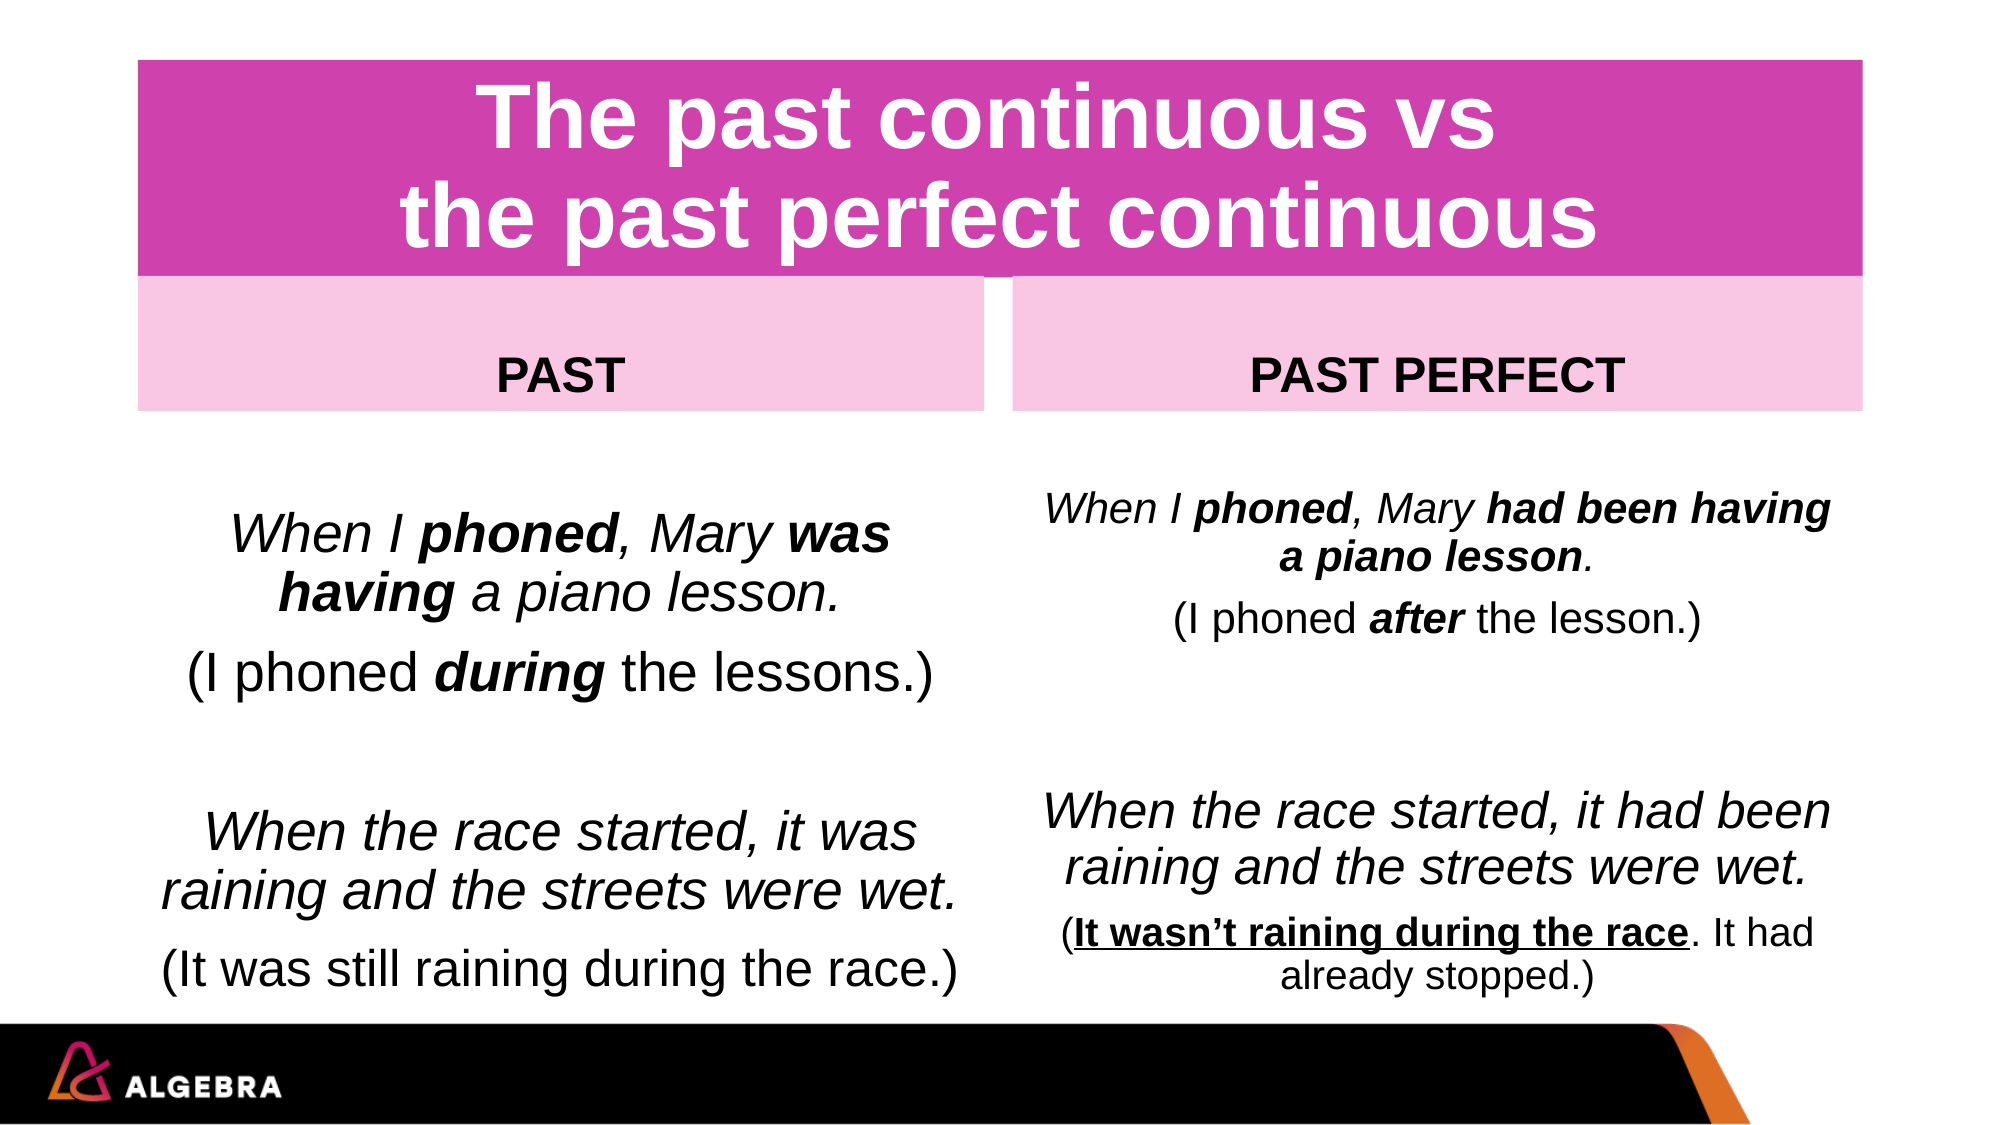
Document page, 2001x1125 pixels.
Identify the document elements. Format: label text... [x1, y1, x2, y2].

list When I phoned, Mary had been having a piano lesson. (I phoned after the lesson.) When the race started, it had been raining and the streets were wet. (It wasn’t raining during the race. It had already stopped.) [1012, 410, 1863, 1016]
picture [0, 1023, 1958, 1125]
list When I phoned, Mary was having a piano lesson. (I phoned during the lessons.) When the race started, it was raining and the streets were wet. (It was still raining during the race.) [137, 410, 984, 1016]
list PAST PERFECT [1012, 275, 1863, 410]
list PAST [137, 275, 984, 410]
title The past continuous vs the past perfect continuous [137, 59, 1863, 278]
